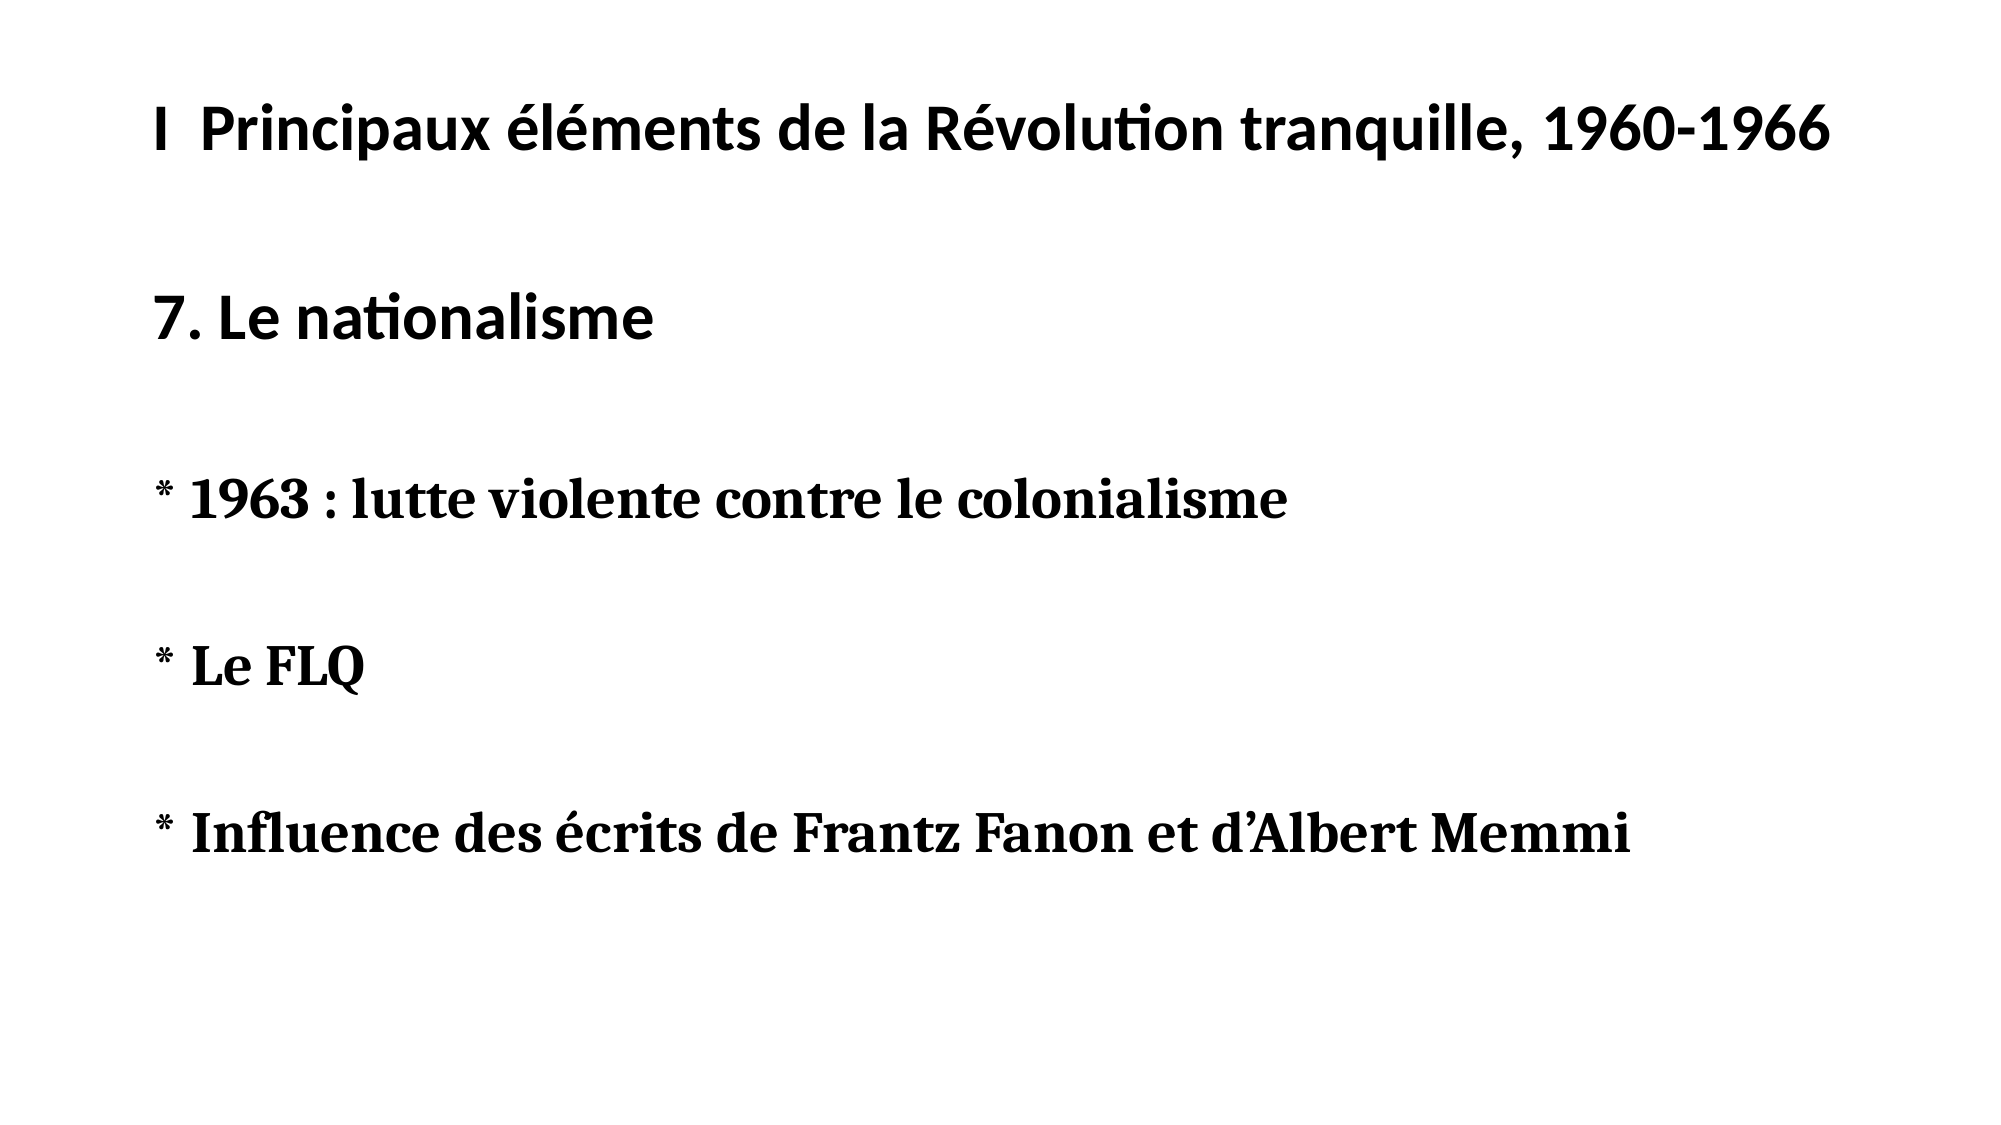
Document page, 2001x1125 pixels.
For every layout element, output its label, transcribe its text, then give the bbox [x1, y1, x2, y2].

title I Principaux éléments de la Révolution tranquille, 1960-1966 [137, 59, 1863, 274]
list 7. Le nationalisme * 1963 : lutte violente contre le colonialisme * Le FLQ * Influence des écrits de Frantz Fanon et d’Albert Memmi [137, 274, 1863, 1043]
